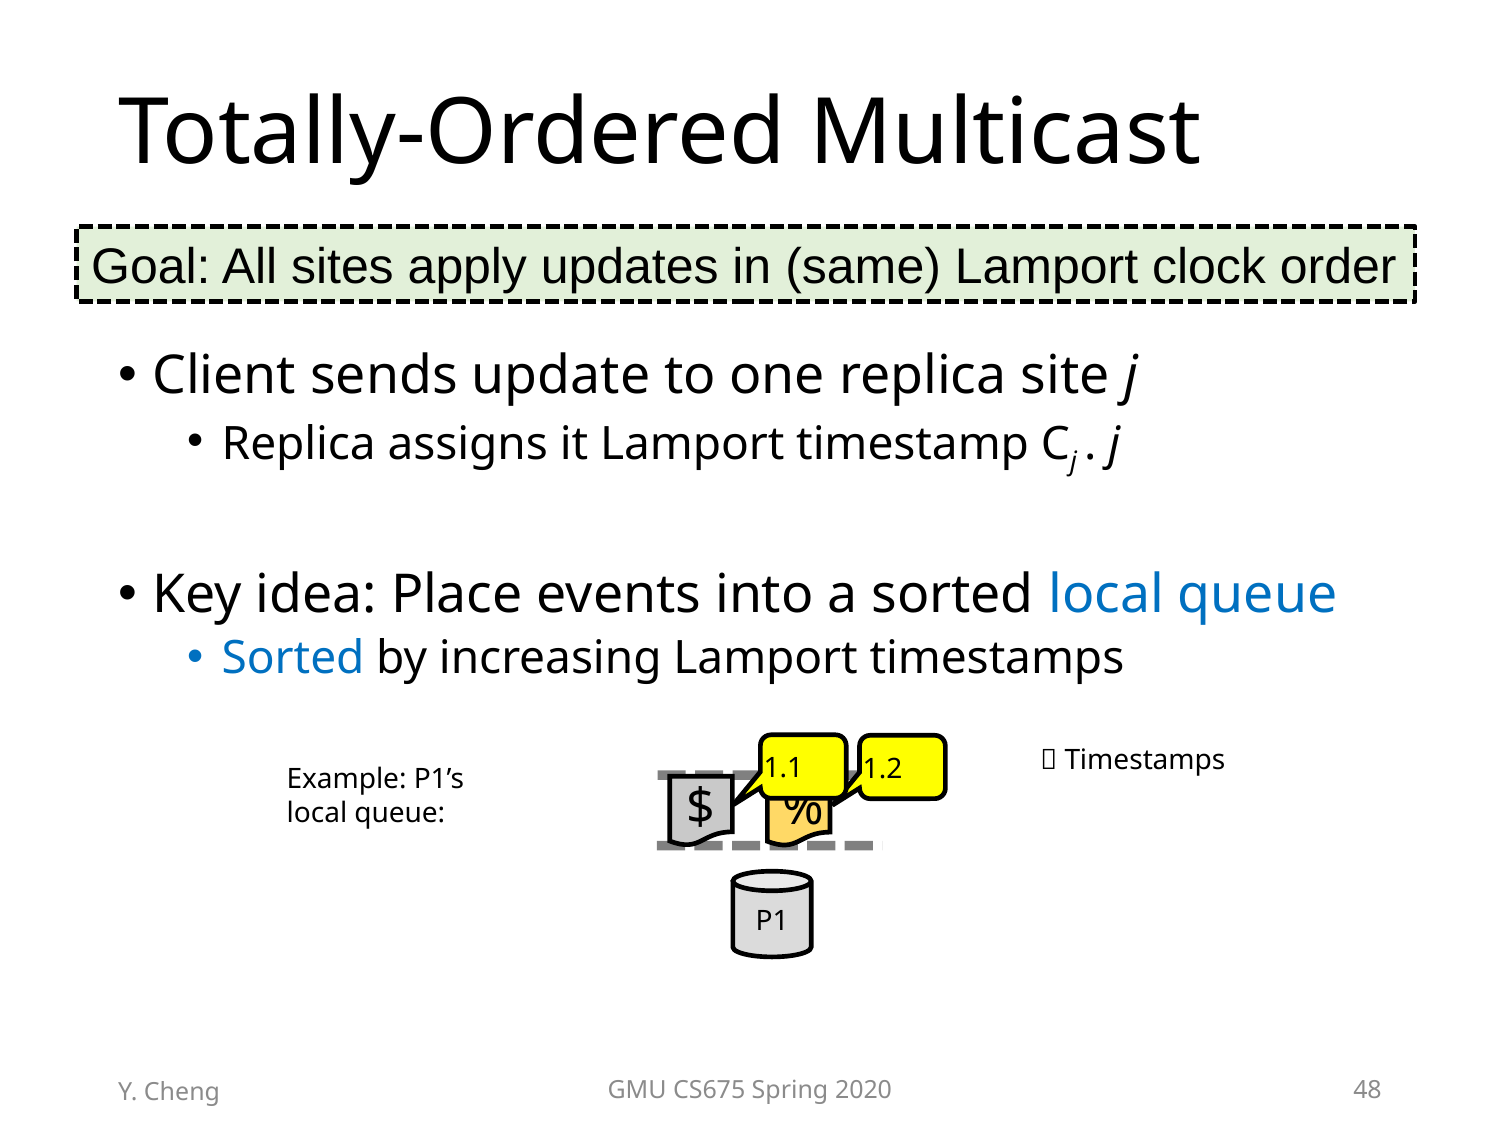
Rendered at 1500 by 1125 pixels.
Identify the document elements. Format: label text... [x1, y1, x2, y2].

list Client sends update to one replica site j Replica assigns it Lamport timestamp Cj . j Key idea: Place events into a sorted local queue Sorted by increasing Lamport timestamps [103, 339, 1389, 697]
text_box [271, 734, 946, 957]
slide_number 48 [1059, 1060, 1397, 1121]
footer GMU CS675 Spring 2020 [496, 1060, 1004, 1121]
title Totally-Ordered Multicast [103, 25, 1397, 226]
text_box  Timestamps [1025, 734, 1241, 783]
slide_number Y. Cheng [103, 1060, 441, 1121]
text_box Goal: All sites apply updates in (same) Lamport clock order [76, 226, 1415, 302]
